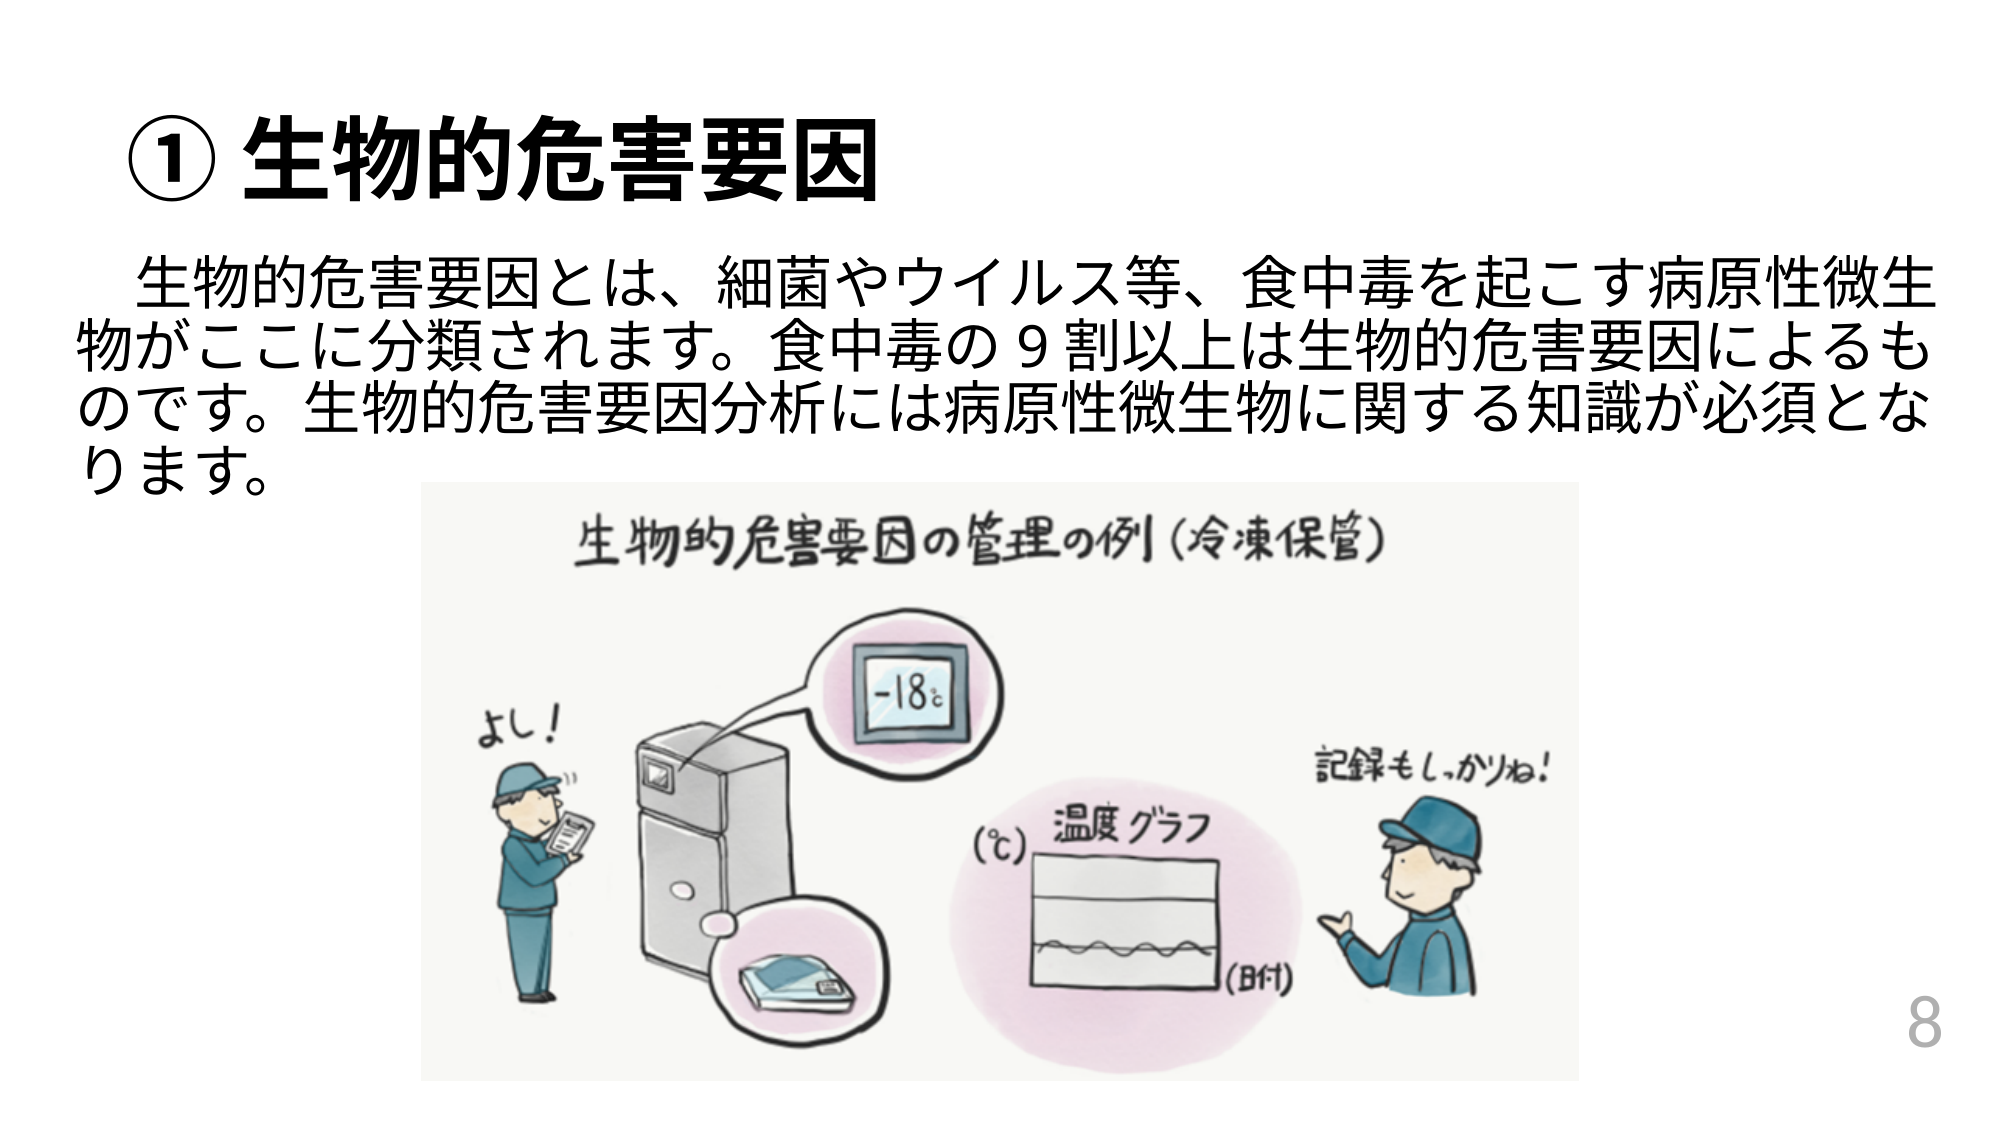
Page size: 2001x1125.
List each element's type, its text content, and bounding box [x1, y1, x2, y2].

picture [421, 482, 1579, 1081]
list 生物的危害要因とは、細菌やウイルス等、食中毒を起こす病原性微生物がここに分類されます。食中毒の9割以上は生物的危害要因によるものです。生物的危害要因分析には病原性微生物に関する知識が必須となります。 [44, 246, 1956, 315]
slide_number 8 [1579, 987, 1960, 1048]
title ①生物的危害要因 [111, 125, 2000, 204]
